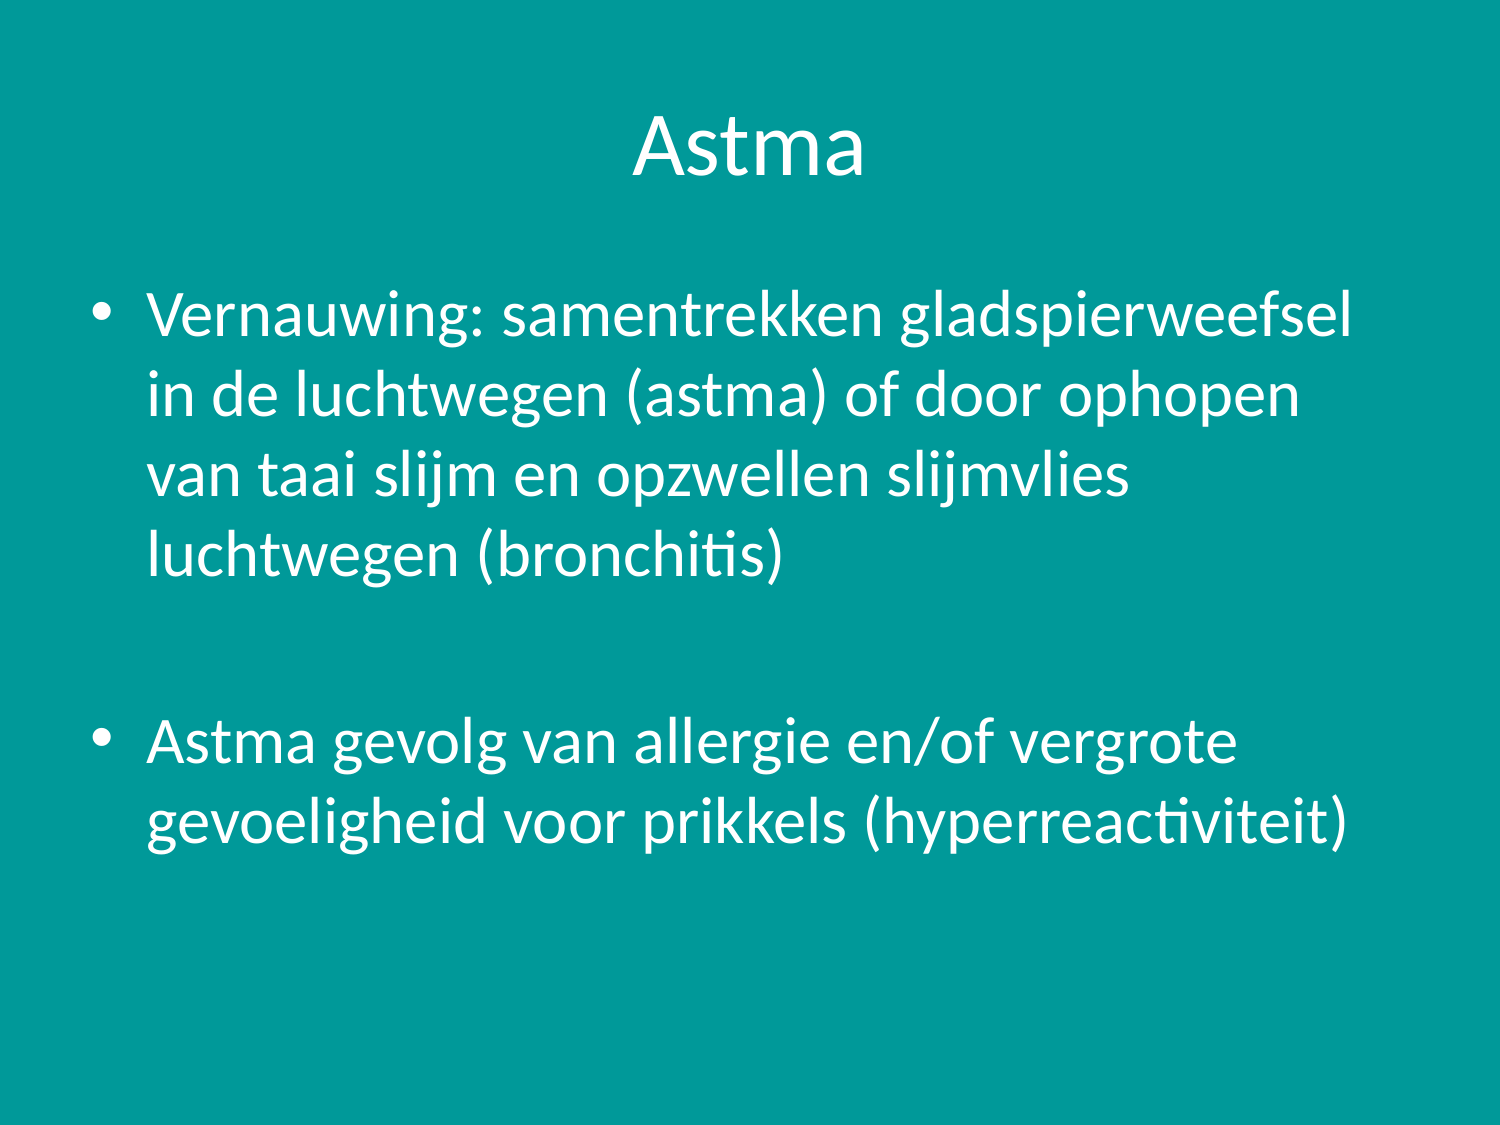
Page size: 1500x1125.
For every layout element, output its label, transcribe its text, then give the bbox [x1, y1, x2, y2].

title Astma [75, 45, 1425, 233]
list Vernauwing: samentrekken gladspierweefsel in de luchtwegen (astma) of door ophopen van taai slijm en opzwellen slijmvlies luchtwegen (bronchitis) Astma gevolg van allergie en/of vergrote gevoeligheid voor prikkels (hyperreactiviteit) [75, 262, 1425, 1005]
